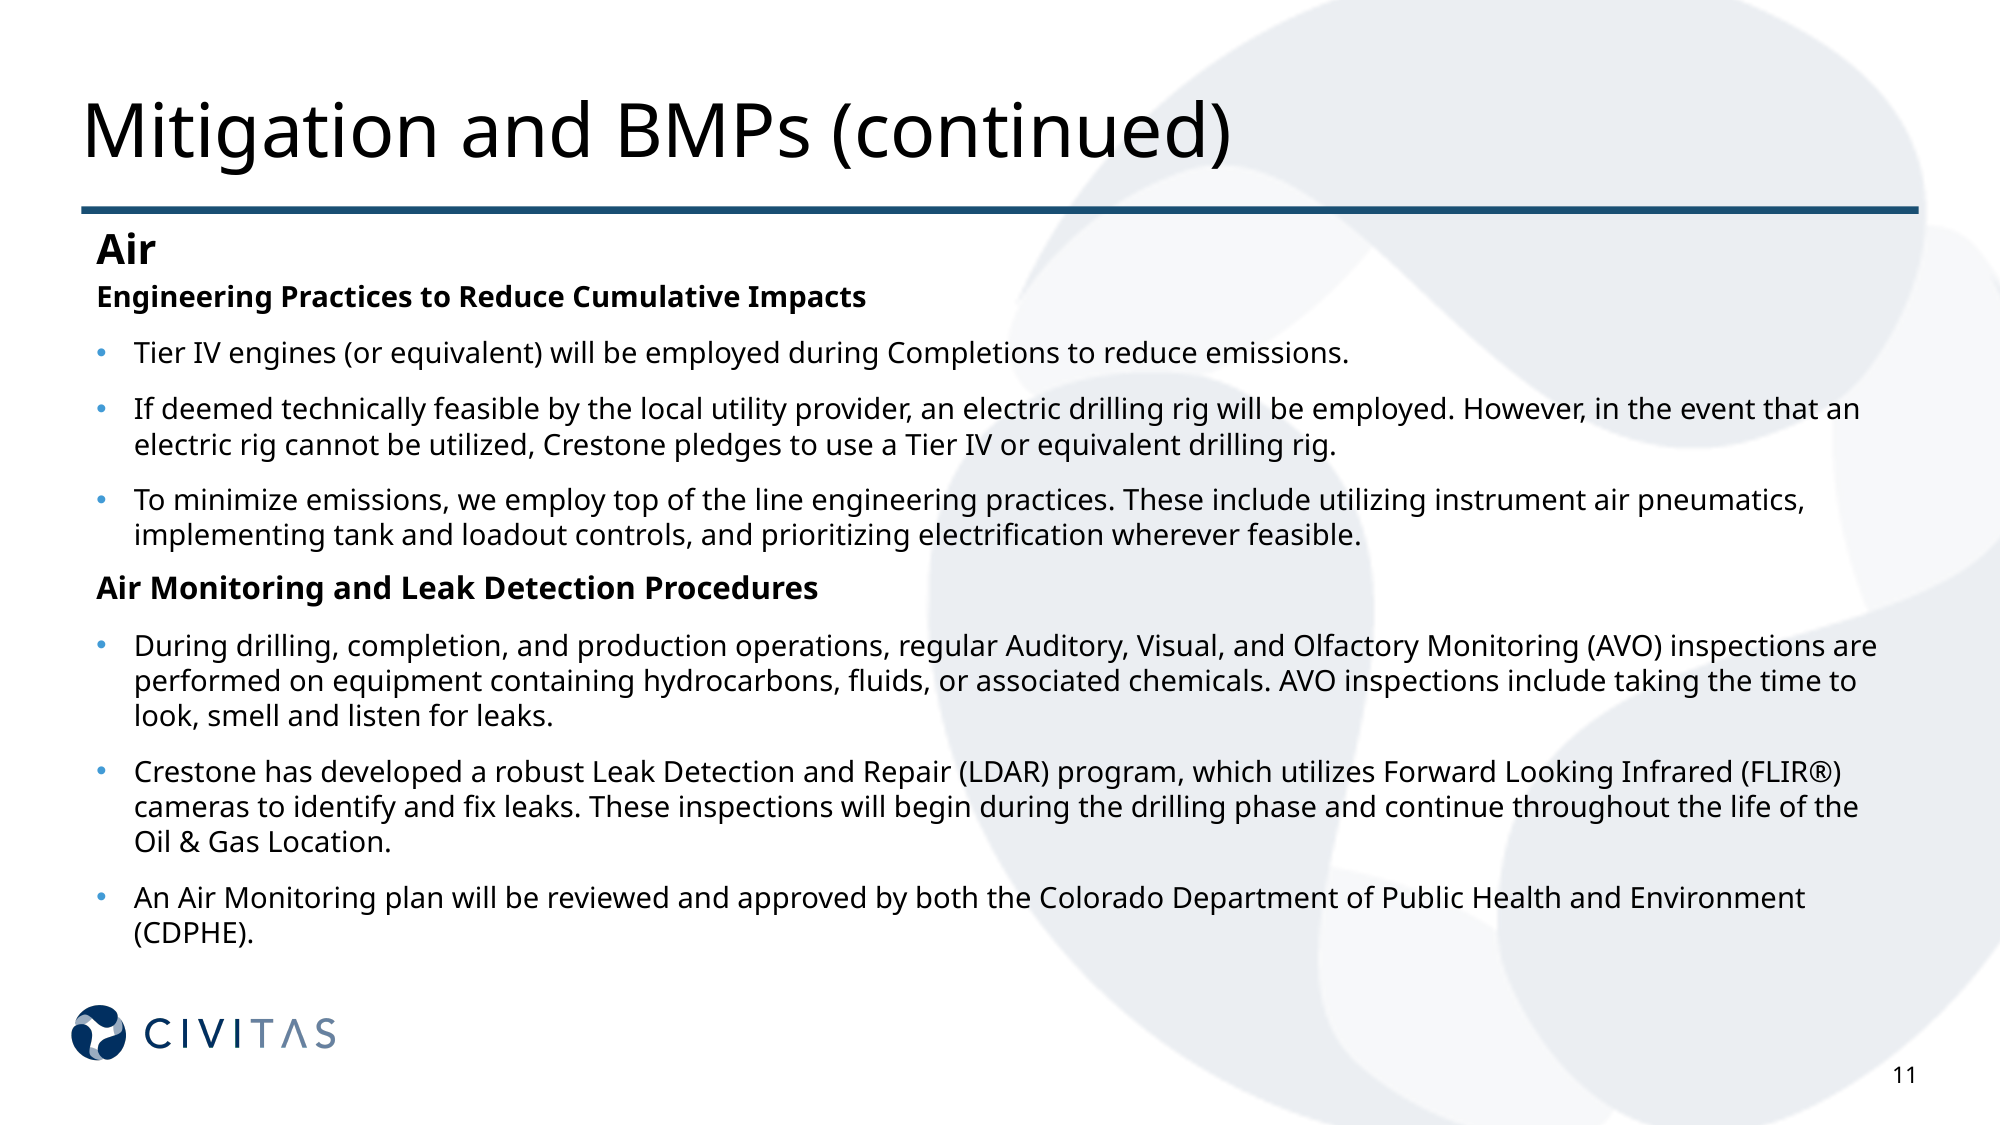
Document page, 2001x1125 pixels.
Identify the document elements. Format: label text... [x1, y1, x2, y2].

title Mitigation and BMPs (continued) [81, 59, 1919, 207]
list Air Engineering Practices to Reduce Cumulative Impacts Tier IV engines (or equivalent) will be employed during Completions to reduce emissions. If deemed technically feasible by the local utility provider, an electric drilling rig will be employed. However, in the event that an electric rig cannot be utilized, Crestone pledges to use a Tier IV or equivalent drilling rig. To minimize emissions, we employ top of the line engineering practices. These include utilizing instrument air pneumatics, implementing tank and loadout controls, and prioritizing electrification wherever feasible. Air Monitoring and Leak Detection Procedures During drilling, completion, and production operations, regular Auditory, Visual, and Olfactory Monitoring (AVO) inspections are performed on equipment containing hydrocarbons, fluids, or associated chemicals. AVO inspections include taking the time to look, smell and listen for leaks. Crestone has developed a robust Leak Detection and Repair (LDAR) program, which utilizes Forward Looking Infrared (FLIR®) cameras to identify and fix leaks. These inspections will begin during the drilling phase and continue throughout the life of the Oil & Gas Location. An Air Monitoring plan will be reviewed and approved by both the Colorado Department of Public Health and Environment (CDPHE). [81, 221, 1919, 1043]
slide_number 11 [1806, 1057, 1934, 1096]
picture [66, 991, 342, 1077]
